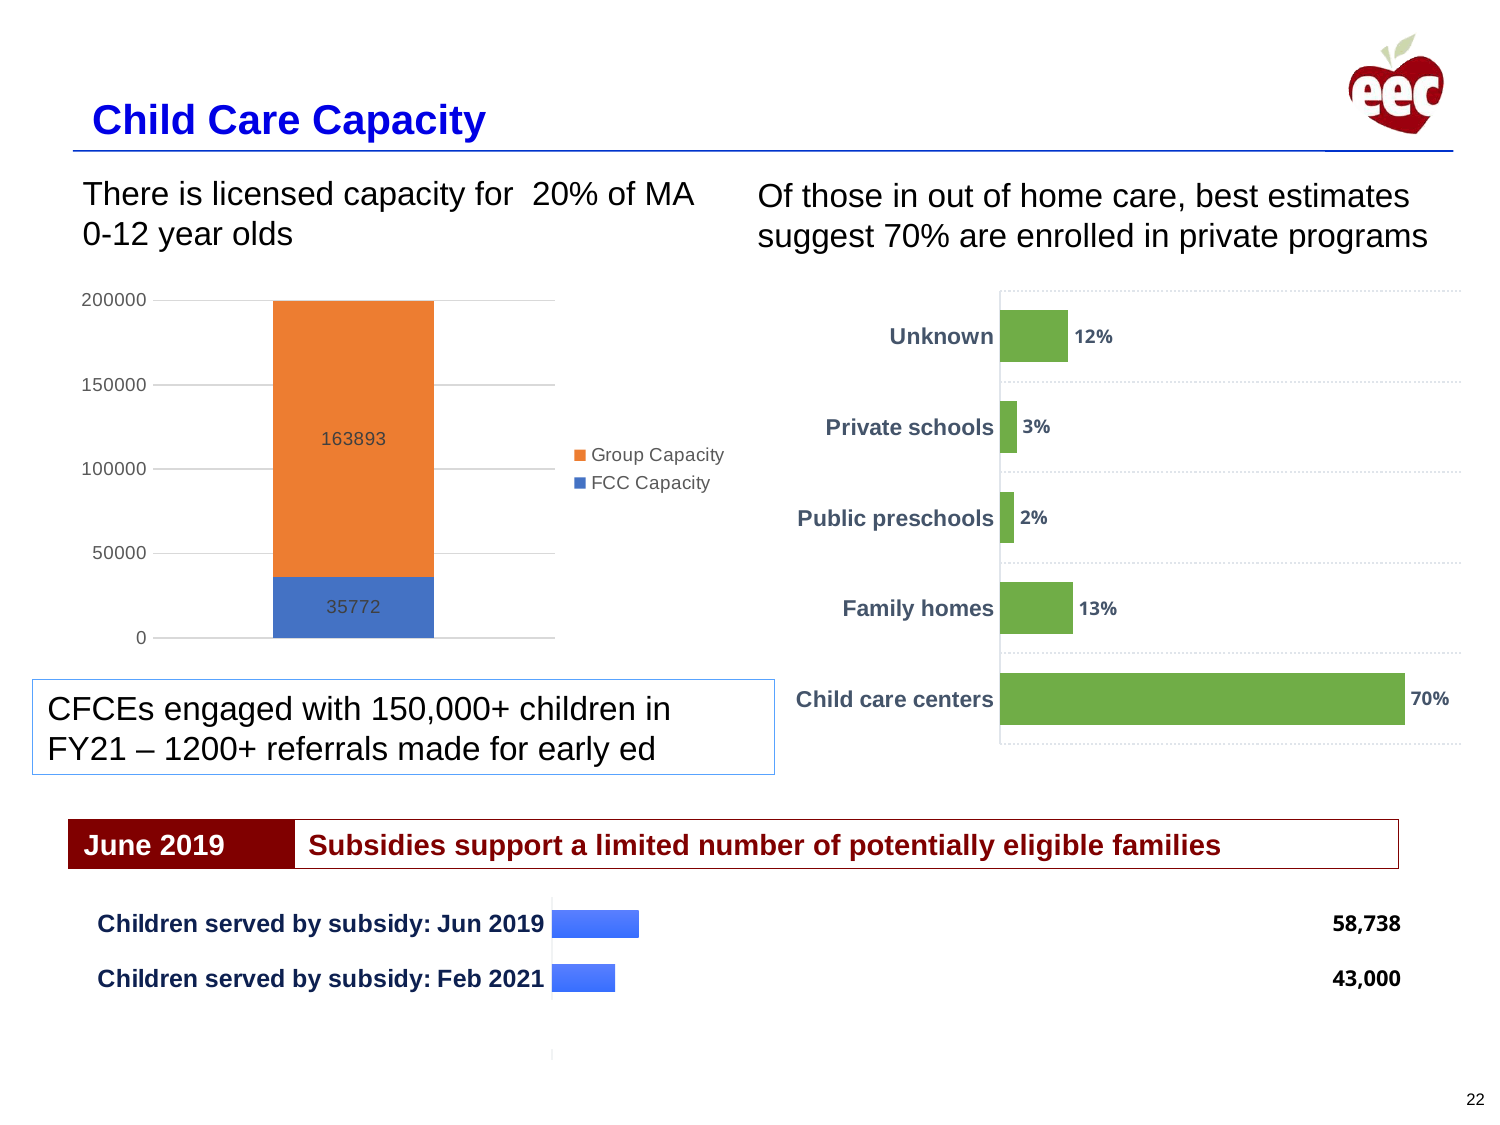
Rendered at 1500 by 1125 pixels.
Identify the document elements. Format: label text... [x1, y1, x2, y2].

chart [67, 874, 1457, 1083]
slide_number 22 [1182, 1081, 1500, 1125]
text_box June 2019 [68, 819, 293, 869]
chart [781, 281, 1476, 754]
text_box CFCEs engaged with 150,000+ children in FY21 – 1200+ referrals made for early ed [32, 679, 775, 775]
text_box Of those in out of home care, best estimates suggest 70% are enrolled in private programs [742, 167, 1450, 262]
text_box Child Care Capacity [77, 18, 1339, 151]
chart [67, 281, 744, 657]
picture [1342, 29, 1451, 138]
text_box Subsidies support a limited number of potentially eligible families [293, 819, 1399, 869]
text_box There is licensed capacity for 20% of MA 0-12 year olds [67, 164, 743, 260]
